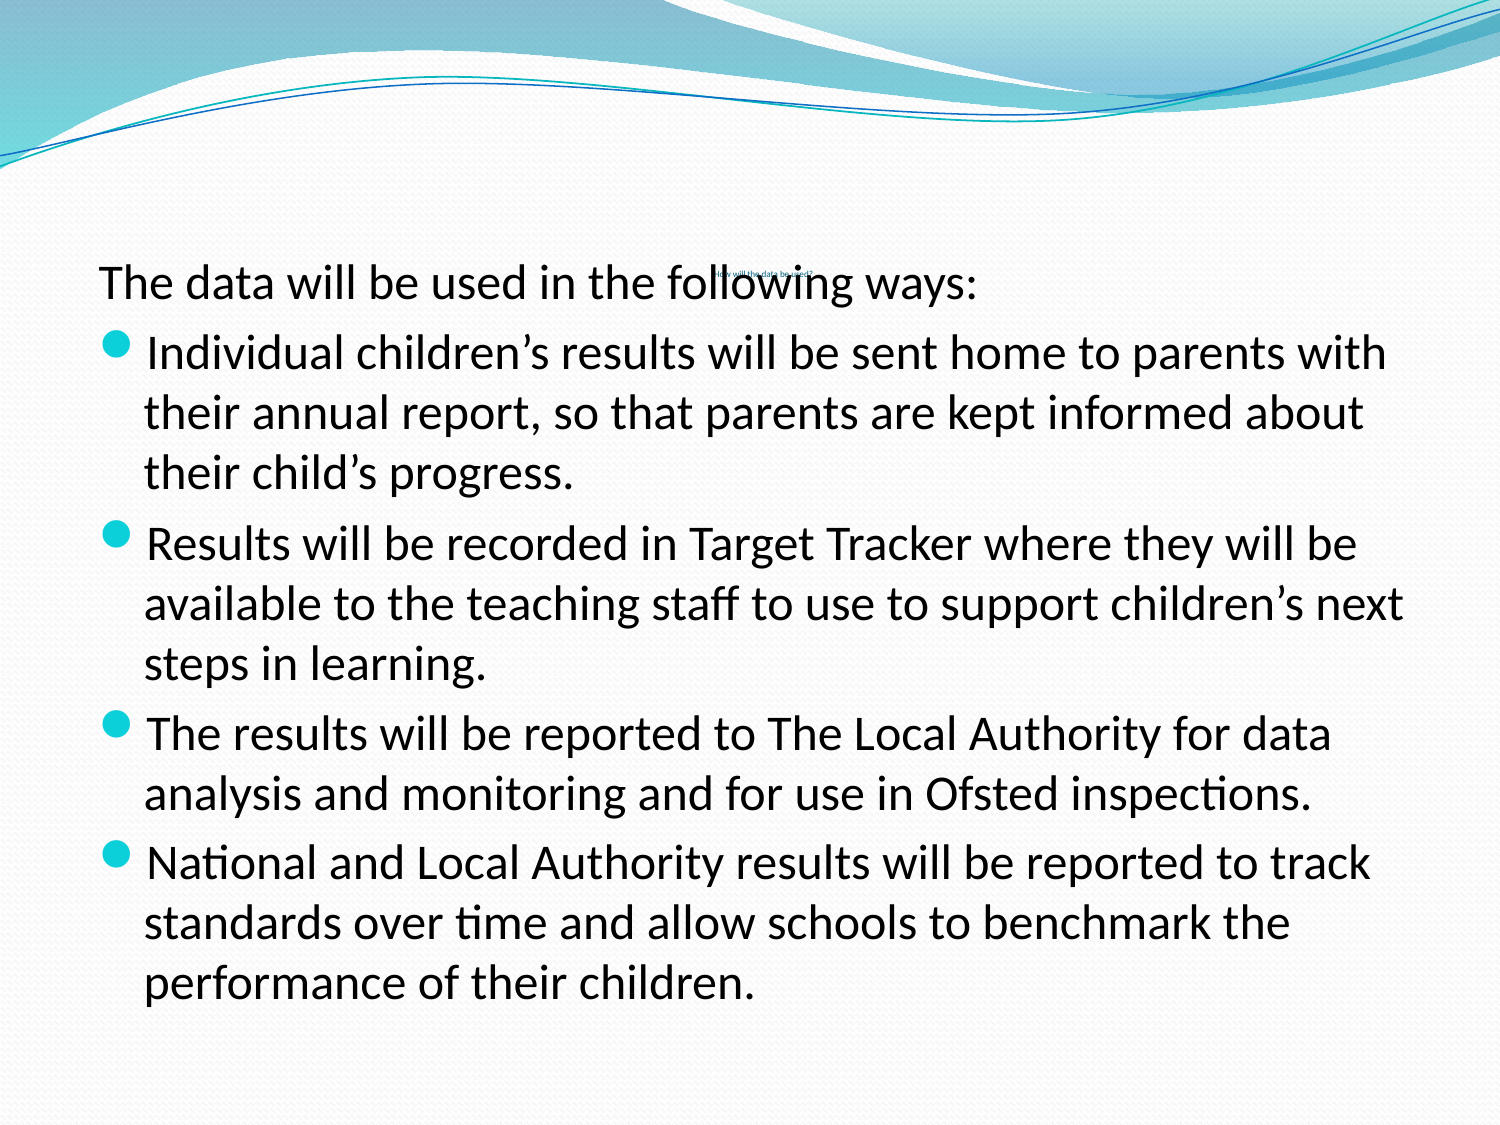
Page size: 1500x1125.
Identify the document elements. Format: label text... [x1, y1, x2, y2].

list The data will be used in the following ways: Individual children’s results will be sent home to parents with their annual report, so that parents are kept informed about their child’s progress. Results will be recorded in Target Tracker where they will be available to the teaching staff to use to support children’s next steps in learning. The results will be reported to The Local Authority for data analysis and monitoring and for use in Ofsted inspections. National and Local Authority results will be reported to track standards over time and allow schools to benchmark the performance of their children. [83, 172, 1434, 982]
title How will the data be used? [1434, 172, 1439, 291]
